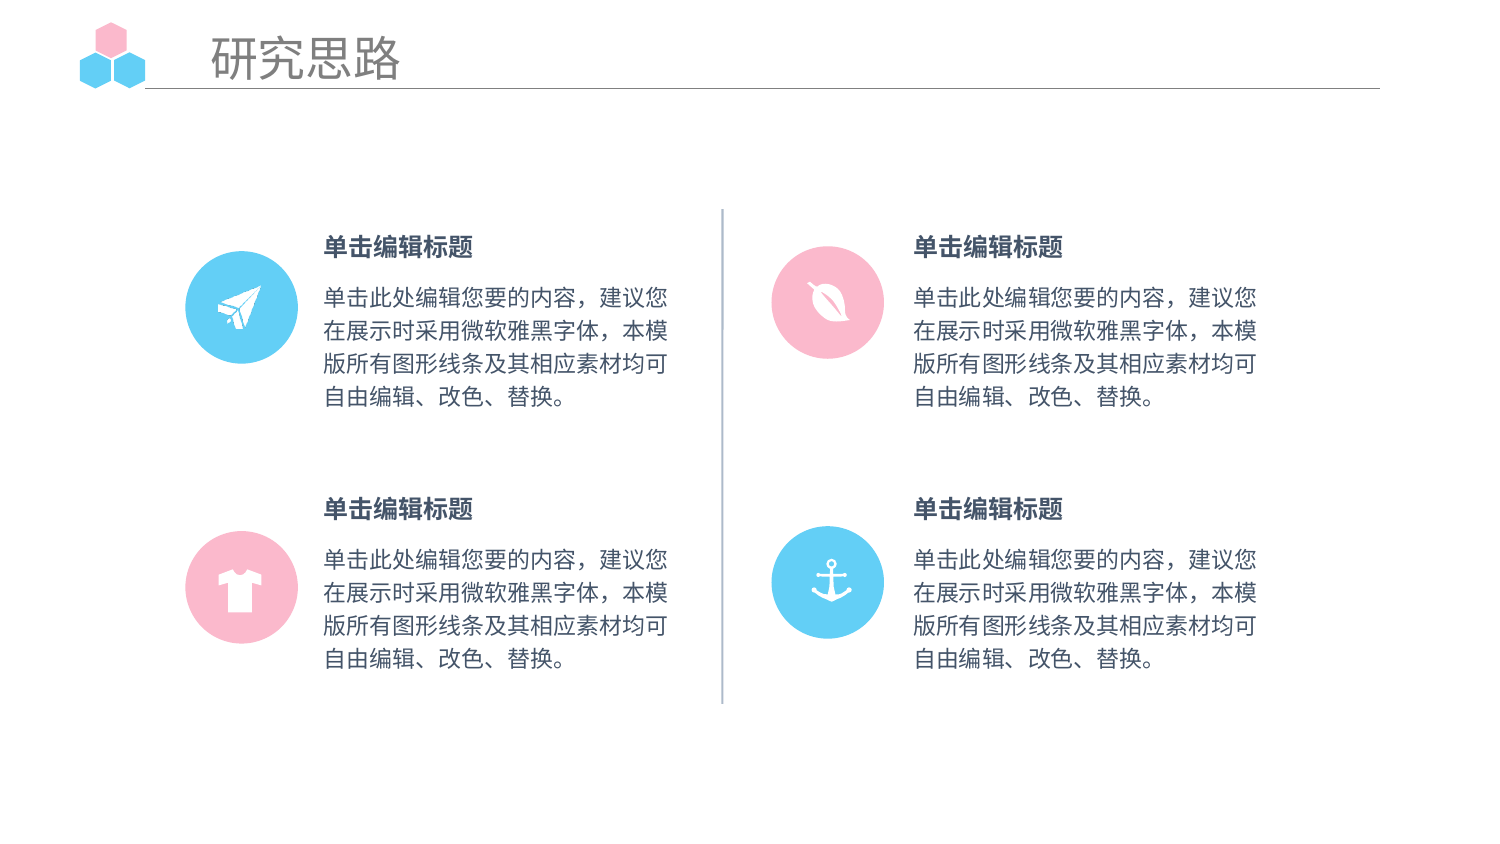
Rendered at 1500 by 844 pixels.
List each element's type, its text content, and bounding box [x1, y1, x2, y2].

text_box 单击编辑标题 [913, 493, 1073, 524]
text_box [185, 251, 298, 364]
text_box [807, 281, 851, 322]
text_box [218, 569, 262, 613]
text_box [771, 526, 884, 639]
text_box 单击此处编辑您要的内容，建议您在展示时采用微软雅黑字体，本模版所有图形线条及其相应素材均可自由编辑、改色、替换。 [323, 277, 674, 410]
text_box 单击编辑标题 [323, 231, 483, 262]
text_box 单击此处编辑您要的内容，建议您在展示时采用微软雅黑字体，本模版所有图形线条及其相应素材均可自由编辑、改色、替换。 [913, 540, 1263, 673]
text_box 单击此处编辑您要的内容，建议您在展示时采用微软雅黑字体，本模版所有图形线条及其相应素材均可自由编辑、改色、替换。 [913, 277, 1263, 410]
text_box 单击编辑标题 [323, 493, 483, 524]
text_box [771, 246, 884, 359]
text_box 研究思路 [199, 23, 413, 92]
text_box [811, 558, 852, 602]
text_box 单击此处编辑您要的内容，建议您在展示时采用微软雅黑字体，本模版所有图形线条及其相应素材均可自由编辑、改色、替换。 [323, 540, 674, 673]
text_box 单击编辑标题 [913, 231, 1073, 262]
text_box [185, 531, 298, 644]
picture [218, 285, 261, 329]
